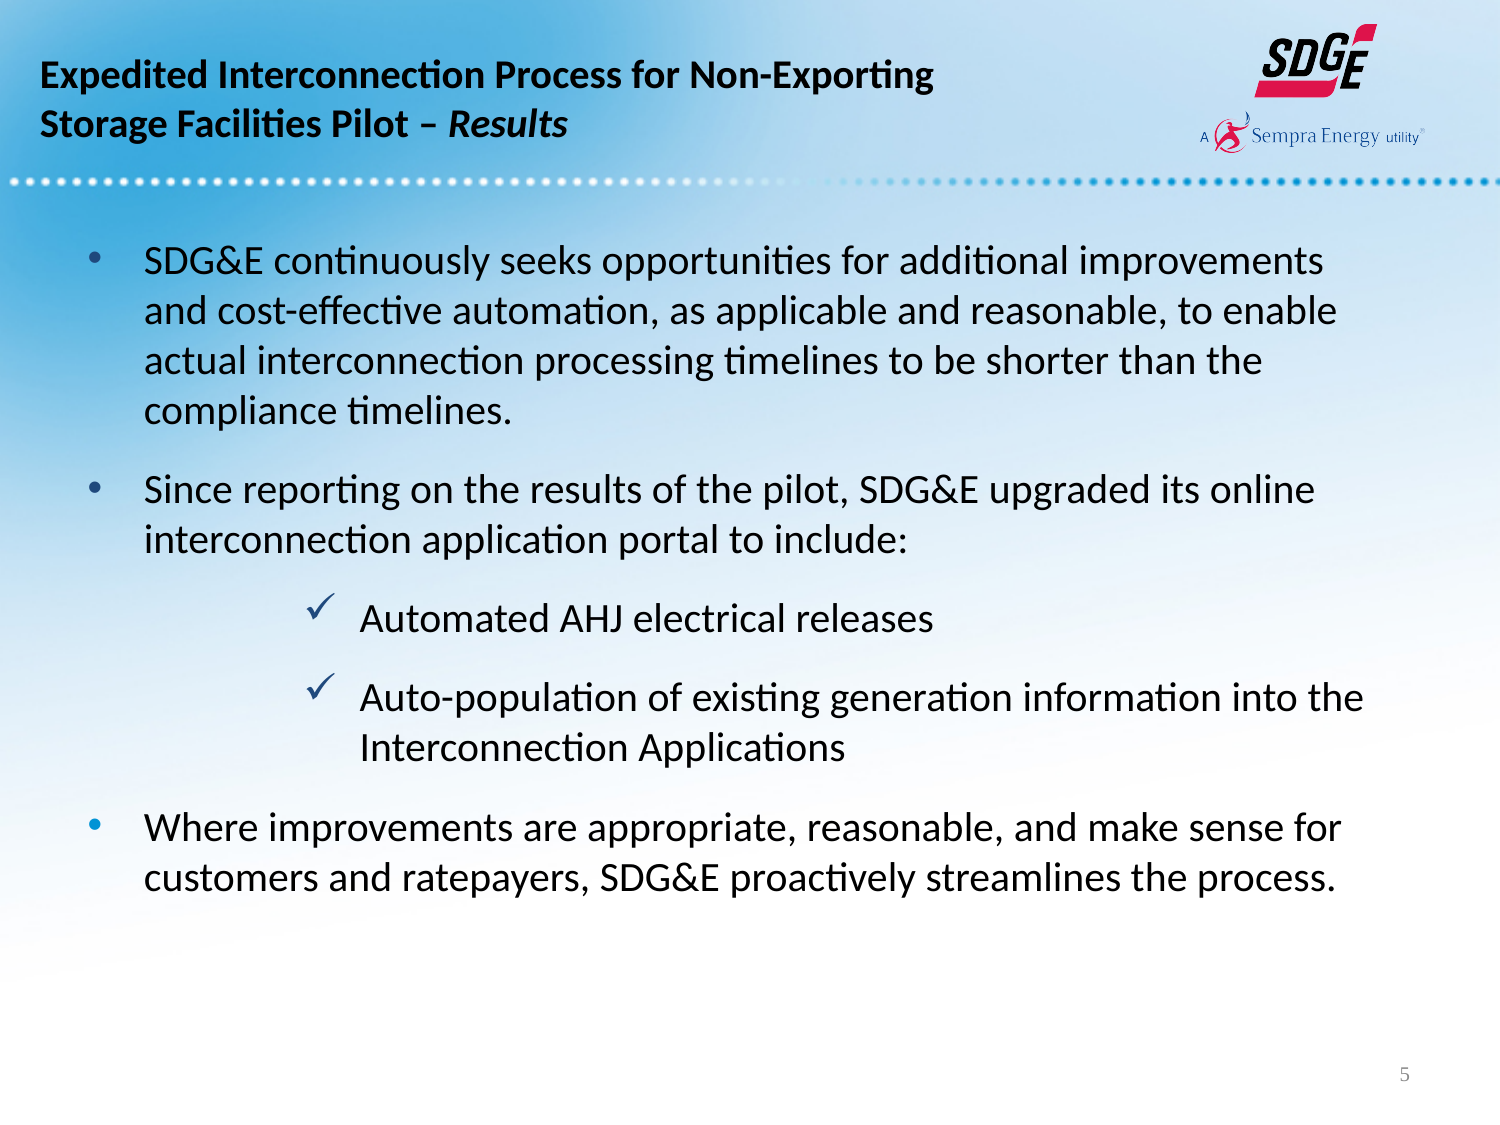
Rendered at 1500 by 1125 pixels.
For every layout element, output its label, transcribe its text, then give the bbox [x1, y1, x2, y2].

text_box SDG&E continuously seeks opportunities for additional improvements and cost-effective automation, as applicable and reasonable, to enable actual interconnection processing timelines to be shorter than the compliance timelines. Since reporting on the results of the pilot, SDG&E upgraded its online interconnection application portal to include: Automated AHJ electrical releases Auto-population of existing generation information into the Interconnection Applications Where improvements are appropriate, reasonable, and make sense for customers and ratepayers, SDG&E proactively streamlines the process. [72, 224, 1400, 1075]
slide_number 5 [1074, 1042, 1425, 1103]
text_box Expedited Interconnection Process for Non-Exporting Storage Facilities Pilot – Results [24, 40, 1014, 203]
picture [0, 0, 1500, 1125]
